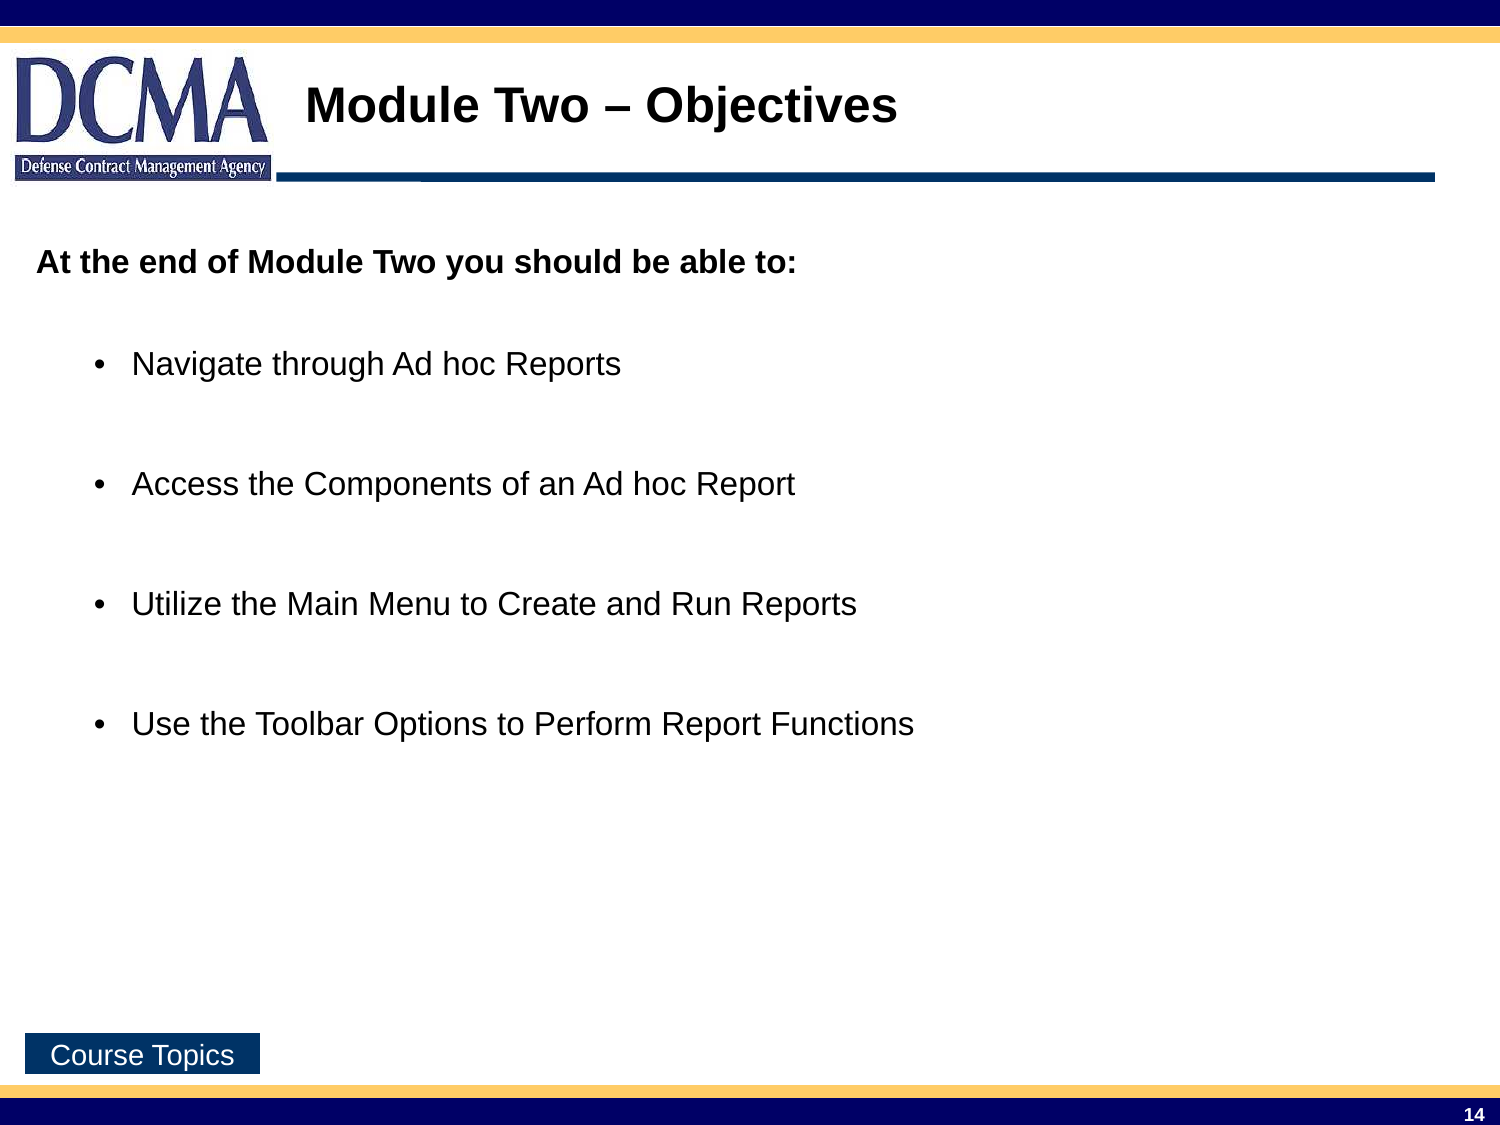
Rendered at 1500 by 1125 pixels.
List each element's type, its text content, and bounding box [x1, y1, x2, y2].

title Module Two – Objectives [289, 45, 1449, 161]
table_cell Use the Toolbar Options to Perform Report Functions [79, 698, 1309, 818]
text_box At the end of Module Two you should be able to: [21, 233, 1040, 288]
table_cell Access the Components of an Ad hoc Report [79, 458, 1309, 578]
table_header Navigate through Ad hoc Reports [79, 338, 1309, 458]
table_cell Utilize the Main Menu to Create and Run Reports [79, 578, 1309, 698]
picture [10, 49, 274, 187]
slide_number 14 [1204, 1095, 1500, 1125]
